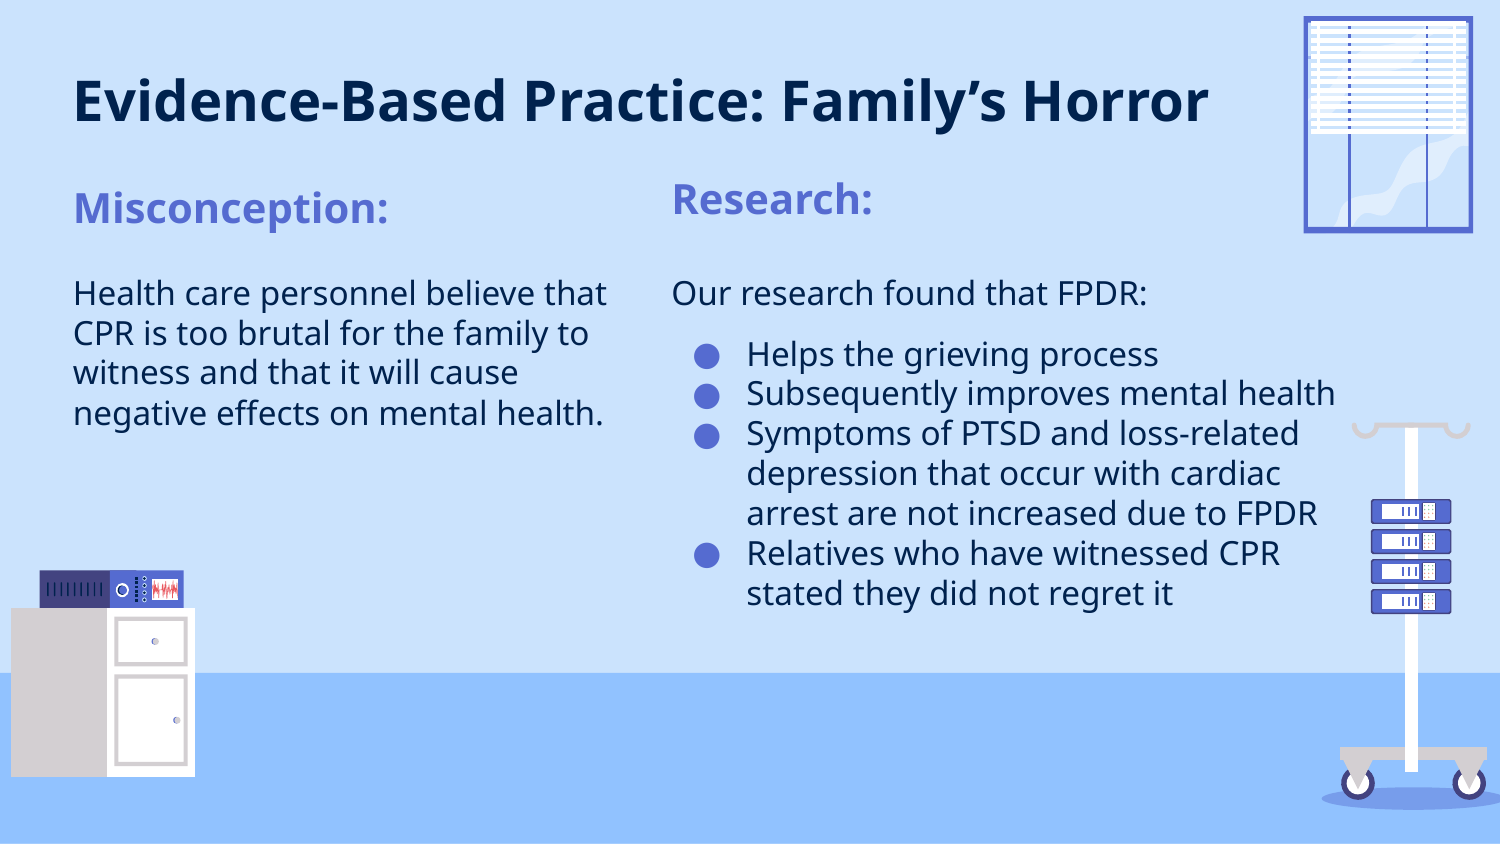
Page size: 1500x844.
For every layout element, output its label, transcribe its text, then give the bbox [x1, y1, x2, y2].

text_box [1303, 15, 1474, 234]
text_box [1321, 422, 1500, 811]
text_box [11, 570, 196, 777]
title Evidence-Based Practice: Family’s Horror [57, 65, 1298, 140]
list Our research found that FPDR: Helps the grieving process Subsequently improves mental health Symptoms of PTSD and loss-related depression that occur with cardiac arrest are not increased due to FPDR Relatives who have witnessed CPR stated they did not regret it [656, 256, 1375, 698]
list Health care personnel believe that CPR is too brutal for the family to witness and that it will cause negative effects on mental health. [57, 256, 657, 483]
subtitle Misconception: [57, 182, 657, 256]
subtitle Research: [656, 172, 1256, 248]
